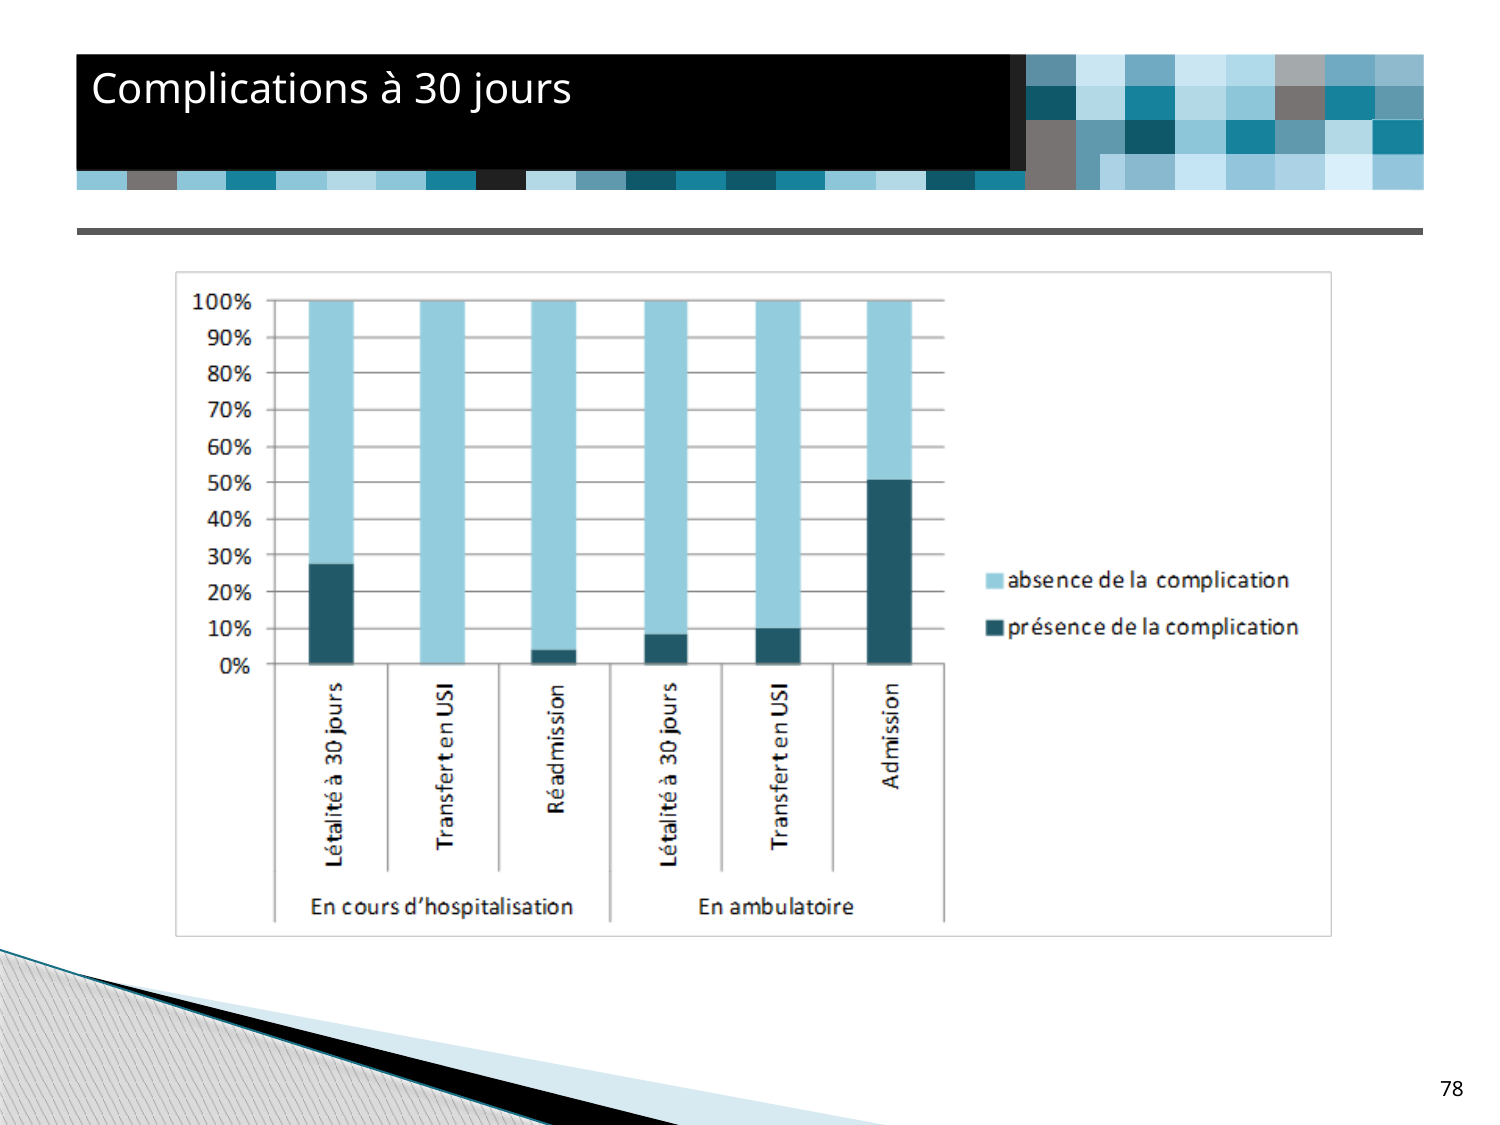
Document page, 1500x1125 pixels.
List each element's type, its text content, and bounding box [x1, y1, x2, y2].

picture [170, 266, 1333, 938]
slide_number 78 [1418, 1051, 1479, 1112]
picture [76, 54, 1424, 191]
